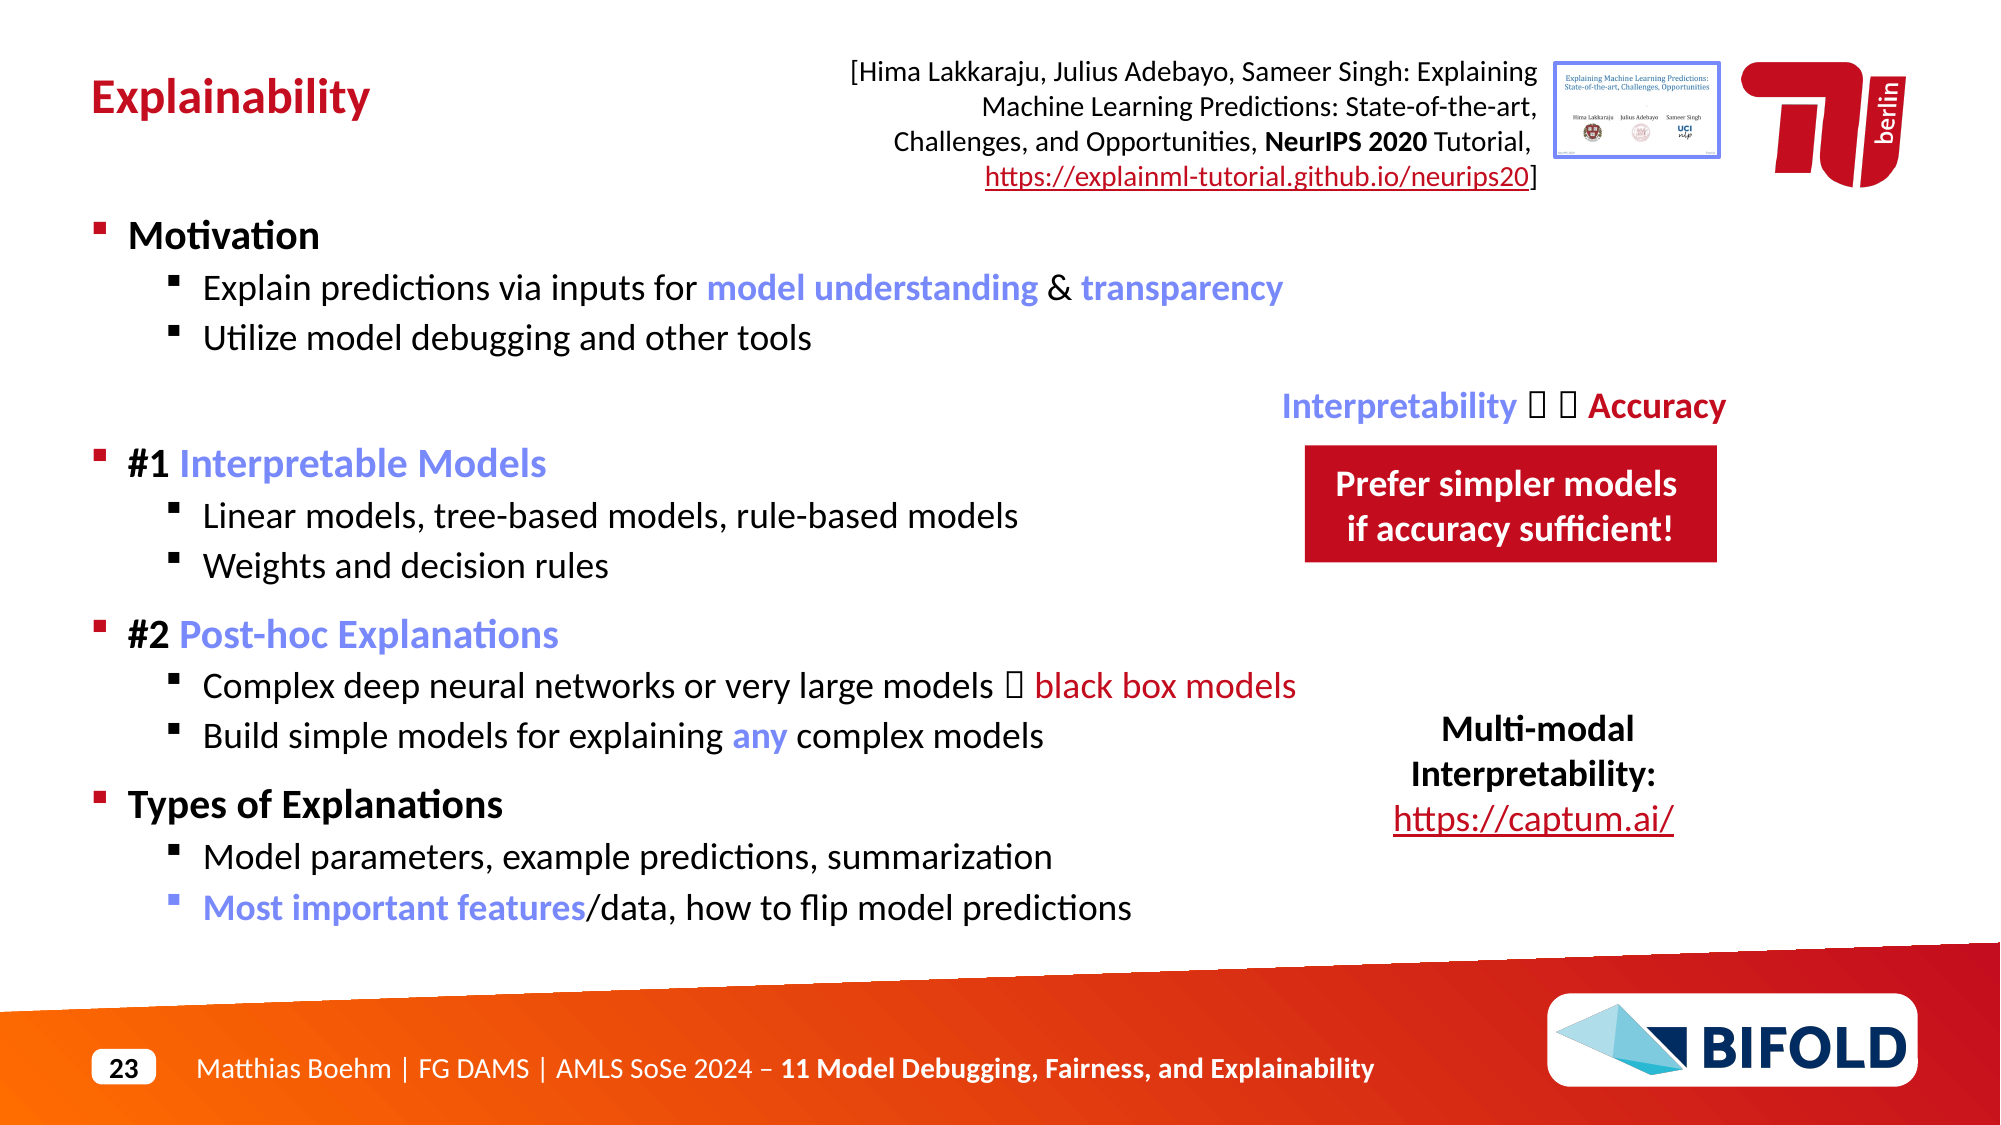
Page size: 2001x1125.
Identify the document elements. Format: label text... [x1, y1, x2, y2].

picture [1556, 1004, 1906, 1075]
text_box Multi-modal Interpretability: https://captum.ai/ [1370, 697, 1706, 847]
picture [1557, 64, 1717, 155]
text_box Interpretability   Accuracy [1263, 373, 1745, 433]
text_box Prefer simpler models if accuracy sufficient! [1304, 445, 1717, 563]
list Explainability [91, 65, 849, 183]
text_box [Hima Lakkaraju, Julius Adebayo, Sameer Singh: Explaining Machine Learning Predictions: State-of-the-art, Challenges, and Opportunities, NeurIPS 2020 Tutorial, https://explainml-tutorial.github.io/neurips20] [849, 45, 1539, 200]
picture [1741, 62, 1906, 188]
list Motivation Explain predictions via inputs for model understanding & transparency Utilize model debugging and other tools #1 Interpretable Models Linear models, tree-based models, rule-based models Weights and decision rules #2 Post-hoc Explanations Complex deep neural networks or very large models  black box models Build simple models for explaining any complex models Types of Explanations Model parameters, example predictions, summarization Most important features/data, how to flip model predictions [90, 208, 1908, 948]
